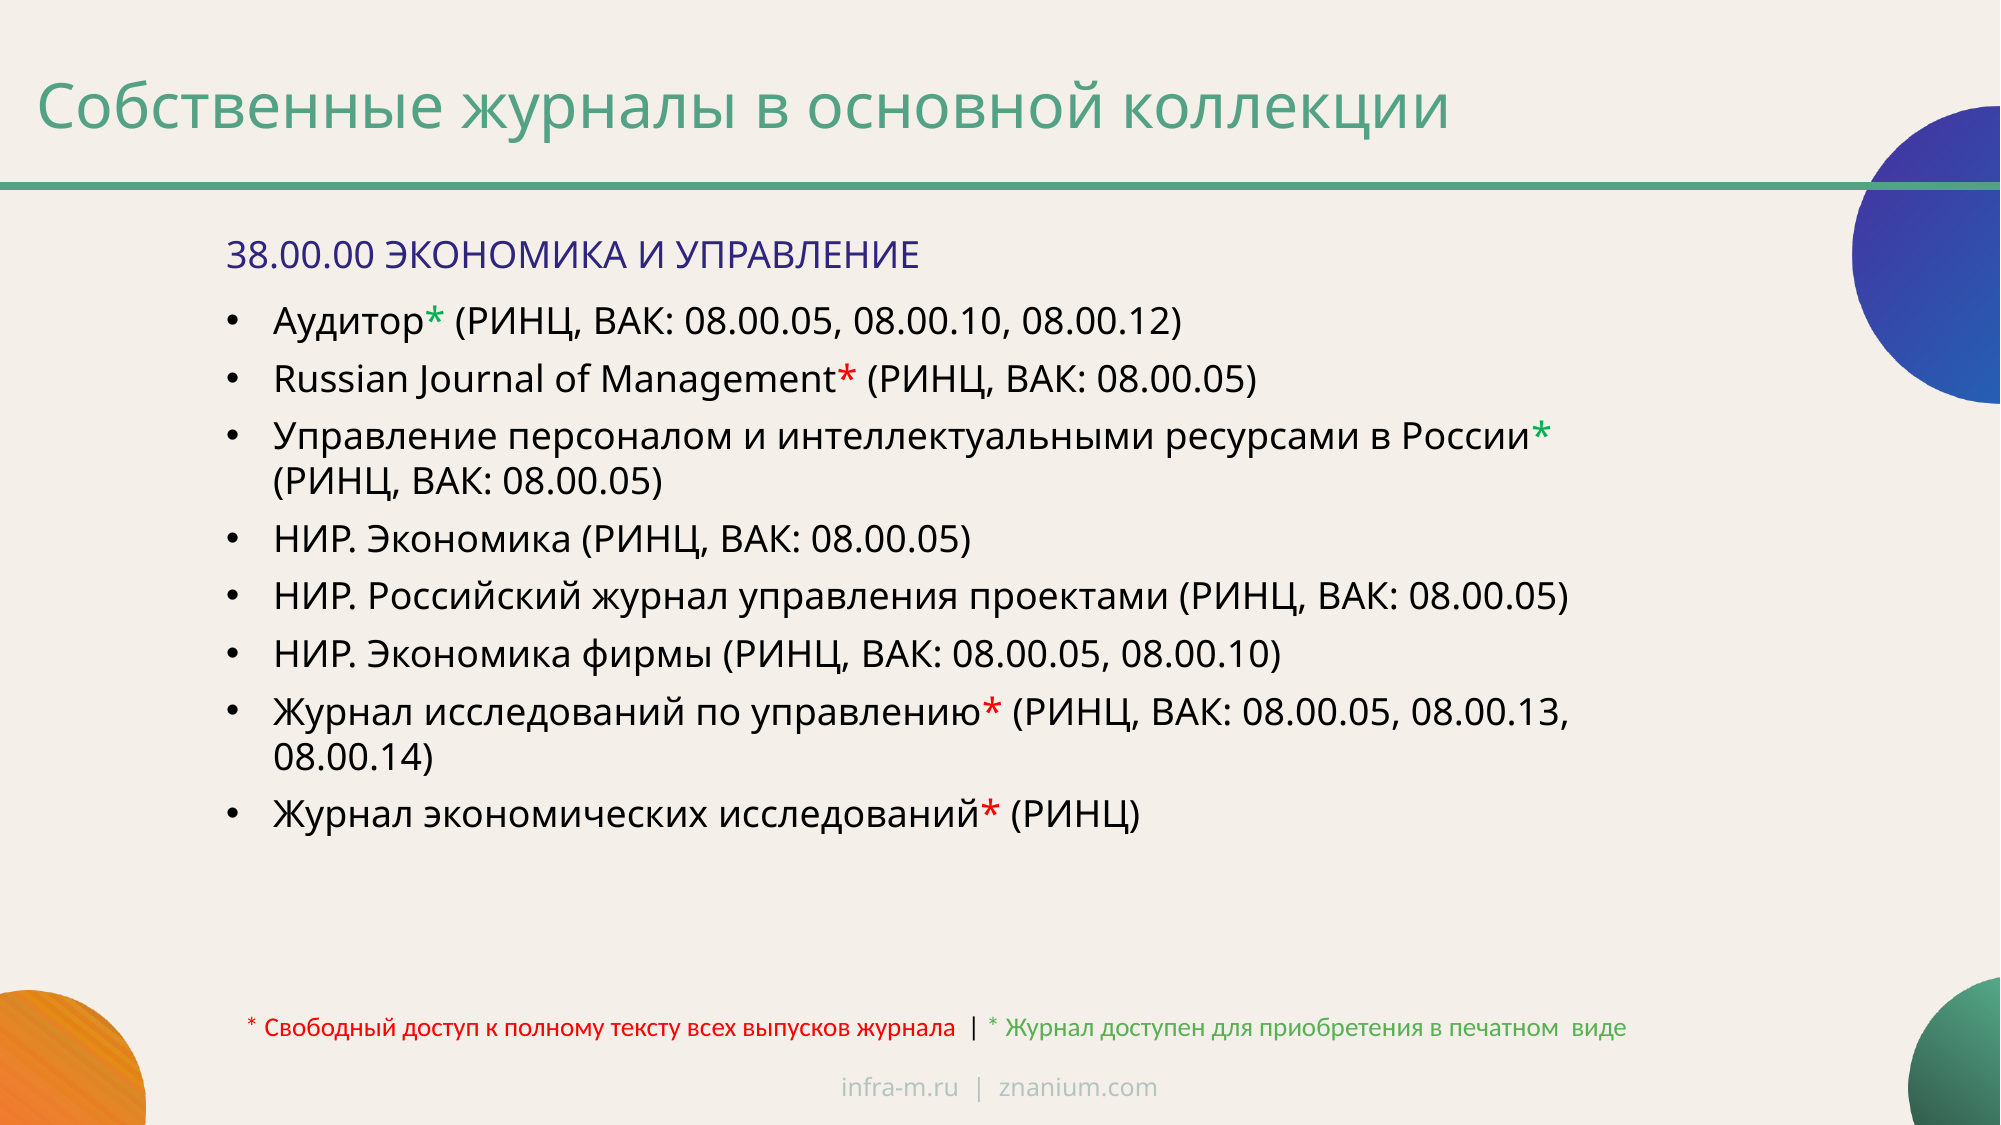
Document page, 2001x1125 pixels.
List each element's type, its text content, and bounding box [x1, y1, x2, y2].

picture [0, 989, 146, 1125]
text_box Собственные журналы в основной коллекции [28, 58, 2000, 149]
text_box * Свободный доступ к полному тексту всех выпусков журнала | * Журнал доступен для приобретения в печатном виде [237, 1002, 1820, 1050]
picture [1845, 100, 2000, 409]
text_box 38.00.00 ЭКОНОМИКА И УПРАВЛЕНИЕ Аудитор* (РИНЦ, ВАК: 08.00.05, 08.00.10, 08.00.12) Russian Journal of Management* (РИНЦ, ВАК: 08.00.05) Управление персоналом и интеллектуальными ресурсами в России* (РИНЦ, ВАК: 08.00.05) НИР. Экономика (РИНЦ, ВАК: 08.00.05) НИР. Российский журнал управления проектами (РИНЦ, ВАК: 08.00.05) НИР. Экономика фирмы (РИНЦ, ВАК: 08.00.05, 08.00.10) Журнал исследований по управлению* (РИНЦ, ВАК: 08.00.05, 08.00.13, 08.00.14) Журнал экономических исследований* (РИНЦ) [218, 224, 1657, 843]
picture [1908, 975, 2000, 1125]
text_box infra-m.ru | znanium.com [146, 1063, 1908, 1109]
